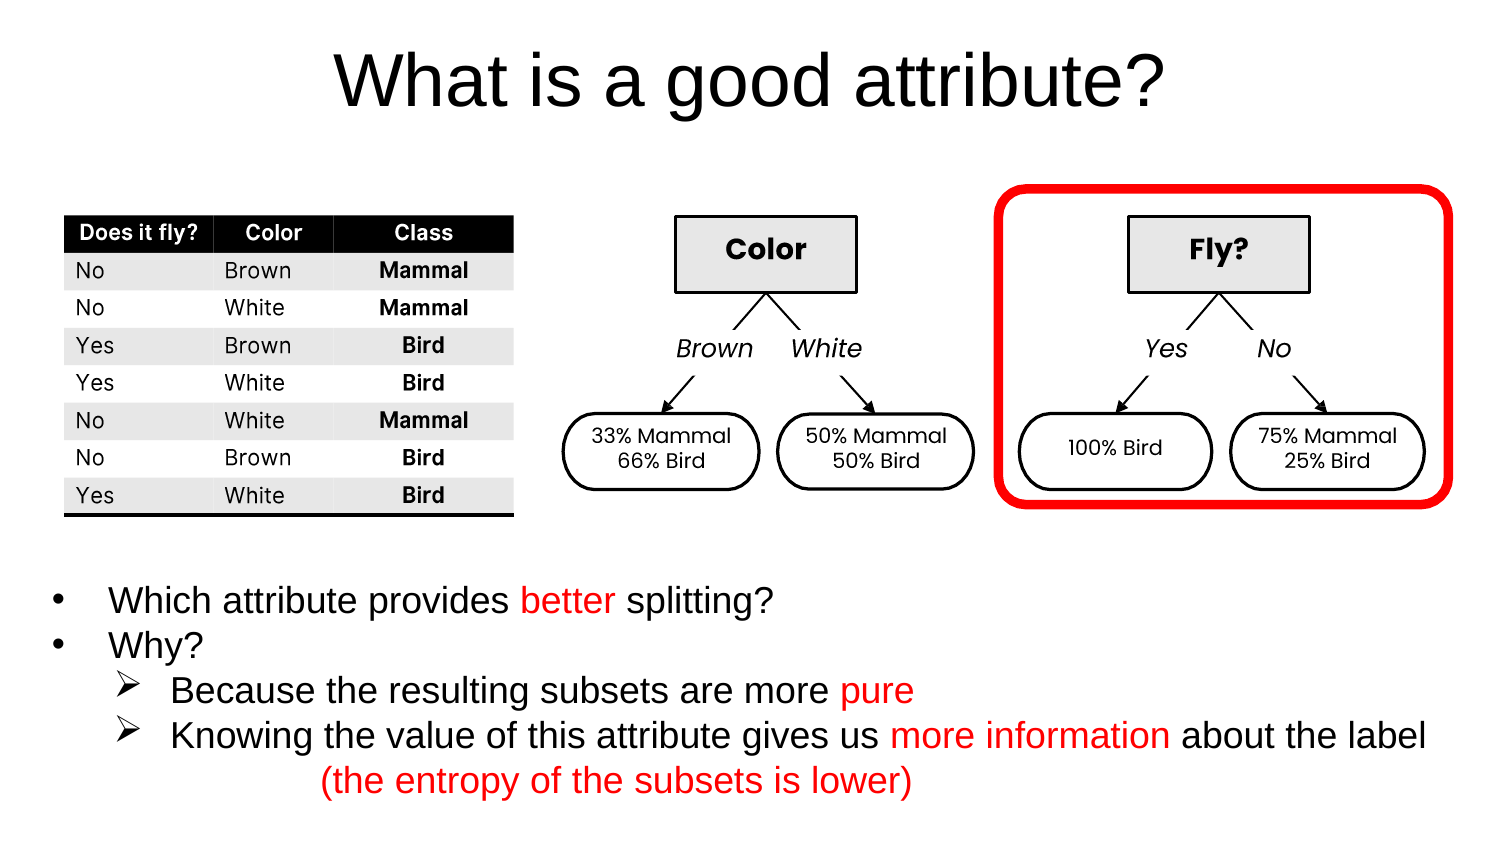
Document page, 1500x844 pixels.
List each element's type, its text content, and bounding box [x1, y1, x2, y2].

text_box [1128, 216, 1310, 293]
text_box [1230, 413, 1425, 490]
text_box [1189, 226, 1264, 278]
text_box [224, 366, 297, 399]
text_box [402, 330, 455, 362]
text_box [1218, 292, 1254, 330]
text_box [1115, 376, 1149, 413]
text_box [1284, 444, 1381, 481]
text_box [1129, 330, 1204, 376]
text_box [224, 329, 305, 362]
text_box [790, 328, 877, 373]
table_cell [346, 403, 514, 440]
text_box [402, 442, 455, 474]
text_box [839, 376, 876, 415]
table_cell [346, 254, 514, 290]
text_box [75, 254, 120, 287]
text_box [224, 254, 305, 287]
text_box [661, 330, 770, 376]
text_box [675, 216, 857, 293]
text_box [75, 366, 128, 399]
text_box [1019, 413, 1212, 490]
text_box [1292, 376, 1328, 414]
text_box [379, 292, 483, 324]
text_box [1257, 328, 1309, 373]
table_cell [216, 477, 346, 513]
text_box [224, 404, 297, 437]
table_cell [64, 365, 216, 403]
text_box [563, 413, 760, 490]
table_cell [346, 440, 514, 477]
table_cell [346, 290, 514, 328]
text_box [1144, 328, 1203, 373]
text_box [775, 330, 879, 376]
text_box [805, 419, 961, 456]
text_box [661, 376, 695, 413]
text_box [765, 292, 800, 328]
text_box [832, 444, 931, 481]
text_box [676, 328, 769, 373]
text_box [1242, 330, 1307, 376]
table_cell [216, 328, 346, 365]
text_box [75, 404, 120, 437]
table_header [346, 213, 514, 254]
text_box [224, 291, 297, 324]
text_box [591, 419, 745, 456]
table_cell [64, 403, 216, 440]
text_box [379, 404, 483, 437]
table_cell [216, 254, 346, 290]
text_box [379, 254, 483, 287]
table_cell [216, 440, 346, 477]
table_cell [216, 365, 346, 403]
text_box [224, 479, 297, 512]
table_cell [216, 403, 346, 440]
text_box [224, 441, 305, 474]
text_box Which attribute provides better splitting? Why? Because the resulting subsets are more pure Knowing the value of this attribute gives us more information about the label (the entropy of the subsets is lower) [36, 560, 1479, 828]
table_cell [346, 365, 514, 403]
text_box [394, 217, 465, 249]
table_cell [346, 328, 514, 365]
text_box [617, 444, 716, 481]
text_box [777, 414, 974, 490]
text_box [75, 441, 120, 474]
text_box [75, 291, 120, 324]
text_box [725, 226, 823, 278]
text_box [1187, 292, 1219, 328]
text_box [1258, 419, 1411, 456]
text_box [1068, 431, 1173, 469]
text_box [998, 188, 1449, 505]
table_cell [64, 290, 216, 328]
text_box [79, 217, 208, 249]
table_cell [64, 477, 216, 513]
table_cell [64, 254, 216, 290]
table_cell [64, 440, 216, 477]
text_box [402, 479, 455, 512]
text_box [75, 479, 128, 512]
table_cell [346, 477, 514, 513]
text_box [402, 367, 455, 399]
table_header [216, 213, 346, 254]
table_cell [64, 328, 216, 365]
text_box [245, 217, 314, 249]
text_box What is a good attribute? [29, 16, 1472, 133]
table_cell [216, 290, 346, 328]
table_header [64, 213, 216, 254]
text_box [733, 292, 766, 328]
text_box [75, 329, 128, 362]
